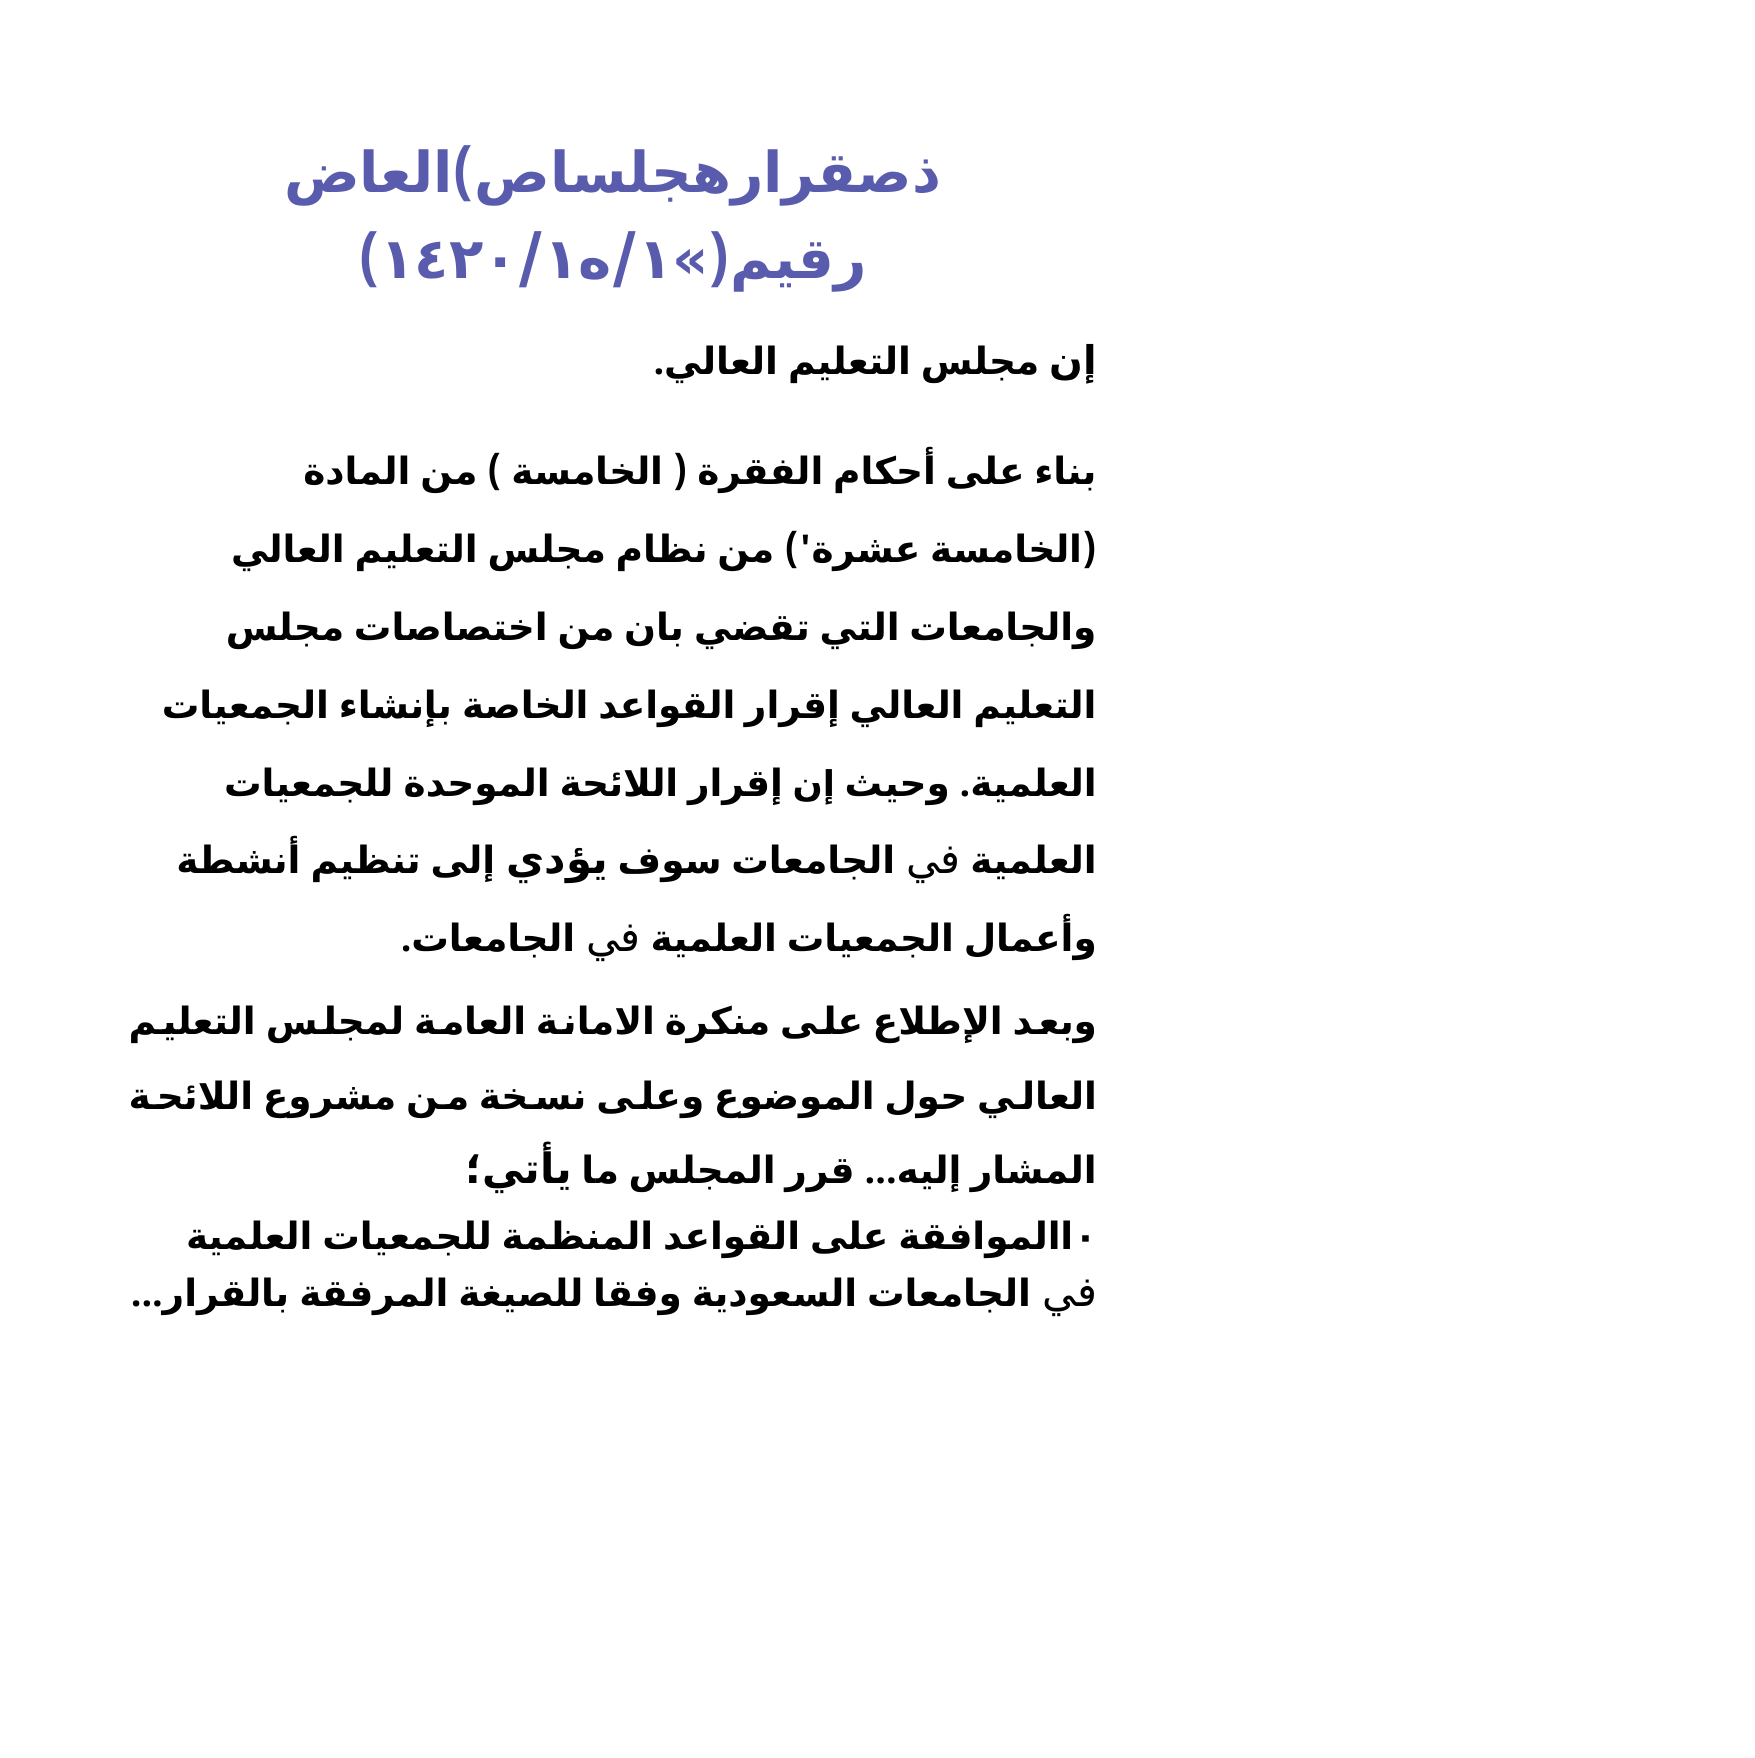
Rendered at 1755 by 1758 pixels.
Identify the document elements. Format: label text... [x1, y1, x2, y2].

text_box ذصقرارهجلساص)العاض رقيم(»١/ه١٤٢٠/١) إن مجلس التعليم العالي. بناء على أحكام الفقرة ( الخامسة ) من المادة (الخامسة عشرة') من نظام مجلس التعليم العالي والجامعات التي تقضي بان من اختصاصات مجلس التعليم العالي إقرار القواعد الخاصة بإنشاء الجمعيات العلمية. وحيث إن إقرار اللائحة الموحدة للجمعيات العلمية في الجامعات سوف يؤدي إلى تنظيم أنشطة وأعمال الجمعيات العلمية في الجامعات. وبعد الإطلاع على منكرة الامانة العامة لمجلس التعليم العالي حول الموضوع وعلى نسخة من مشروع اللائحة المشار إليه... قرر المجلس ما يأتي؛ ٠االموافقة على القواعد المنظمة للجمعيات العلمية في الجامعات السعودية وفقا للصيغة المرفقة بالقرار... [128, 140, 1098, 1398]
